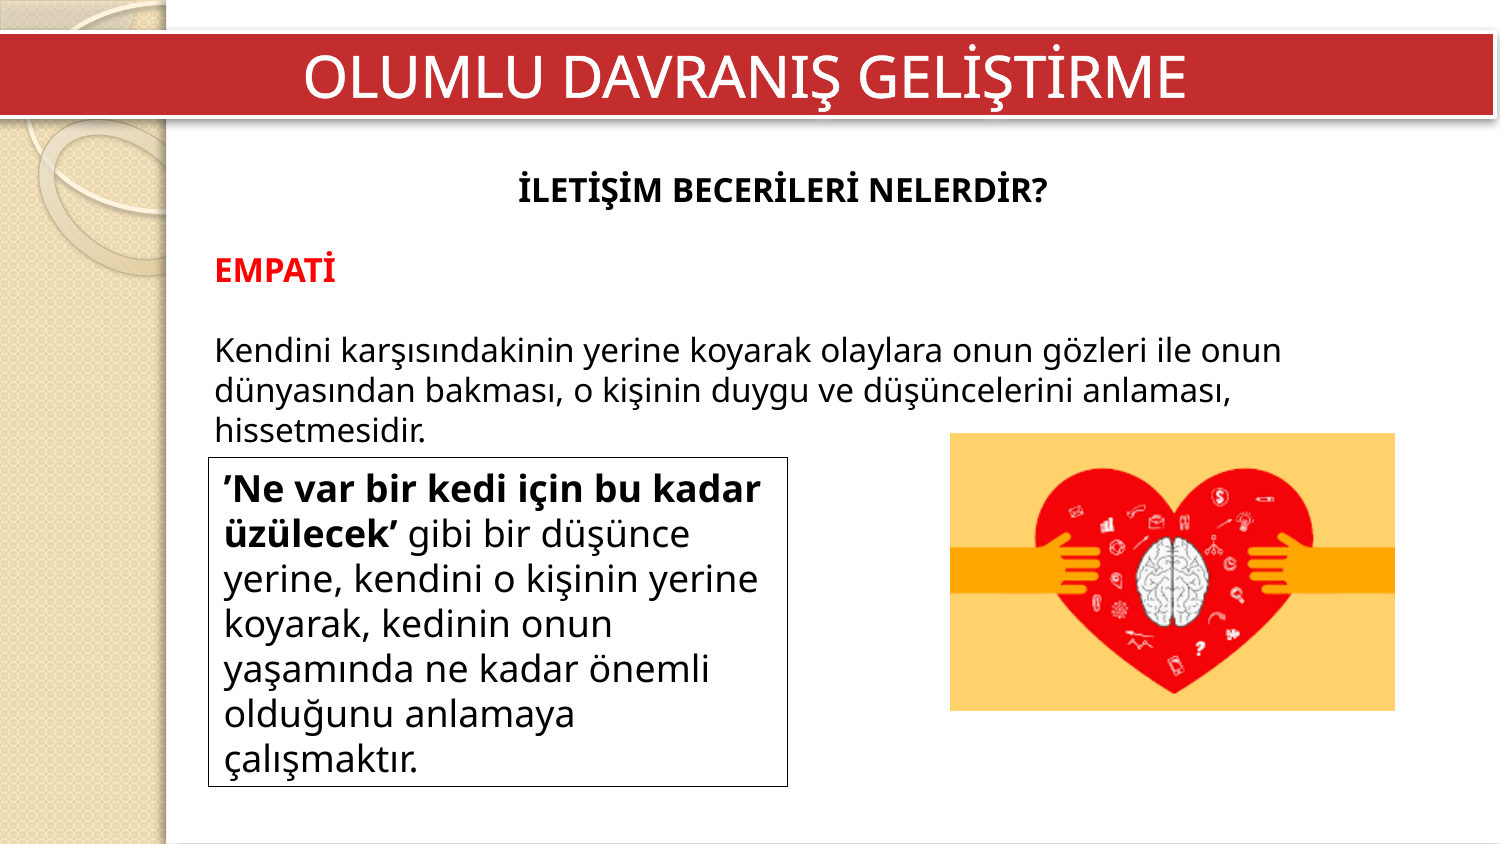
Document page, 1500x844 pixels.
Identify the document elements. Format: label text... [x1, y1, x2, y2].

picture [950, 433, 1395, 711]
text_box ’Ne var bir kedi için bu kadar üzülecek’ gibi bir düşünce yerine, kendini o kişinin yerine koyarak, kedinin onun yaşamında ne kadar önemli olduğunu anlamaya çalışmaktır. [208, 457, 788, 787]
text_box OLUMLU DAVRANIŞ GELİŞTİRME [0, 30, 1497, 119]
text_box İLETİŞİM BECERİLERİ NELERDİR? EMPATİ Kendini karşısındakinin yerine koyarak olaylara onun gözleri ile onun dünyasından bakması, o kişinin duygu ve düşüncelerini anlaması, hissetmesidir. [199, 161, 1377, 457]
